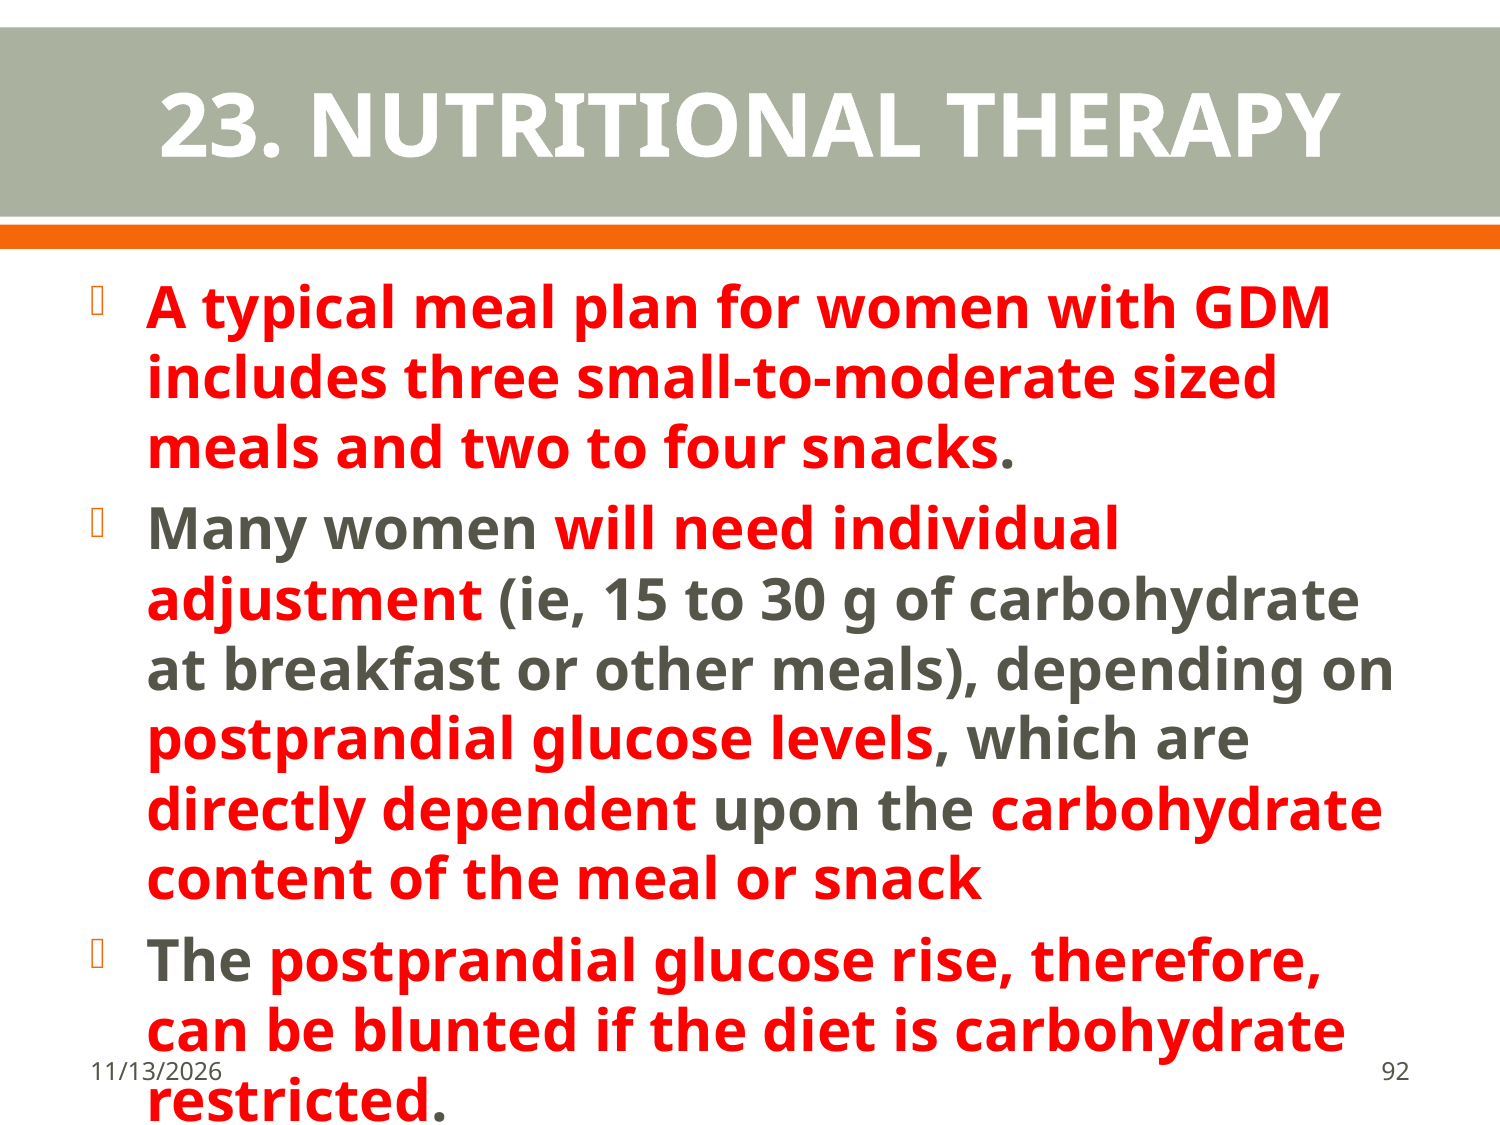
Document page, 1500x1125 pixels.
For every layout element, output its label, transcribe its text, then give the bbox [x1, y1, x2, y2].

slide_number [75, 1042, 425, 1103]
list A typical meal plan for women with GDM includes three small-to-moderate sized meals and two to four snacks. Many women will need individual adjustment (ie, 15 to 30 g of carbohydrate at breakfast or other meals), depending on postprandial glucose levels, which are directly dependent upon the carbohydrate content of the meal or snack The postprandial glucose rise, therefore, can be blunted if the diet is carbohydrate restricted. [75, 262, 1425, 1005]
slide_number 92 [1074, 1042, 1425, 1103]
title 23. NUTRITIONAL THERAPY [75, 29, 1425, 213]
